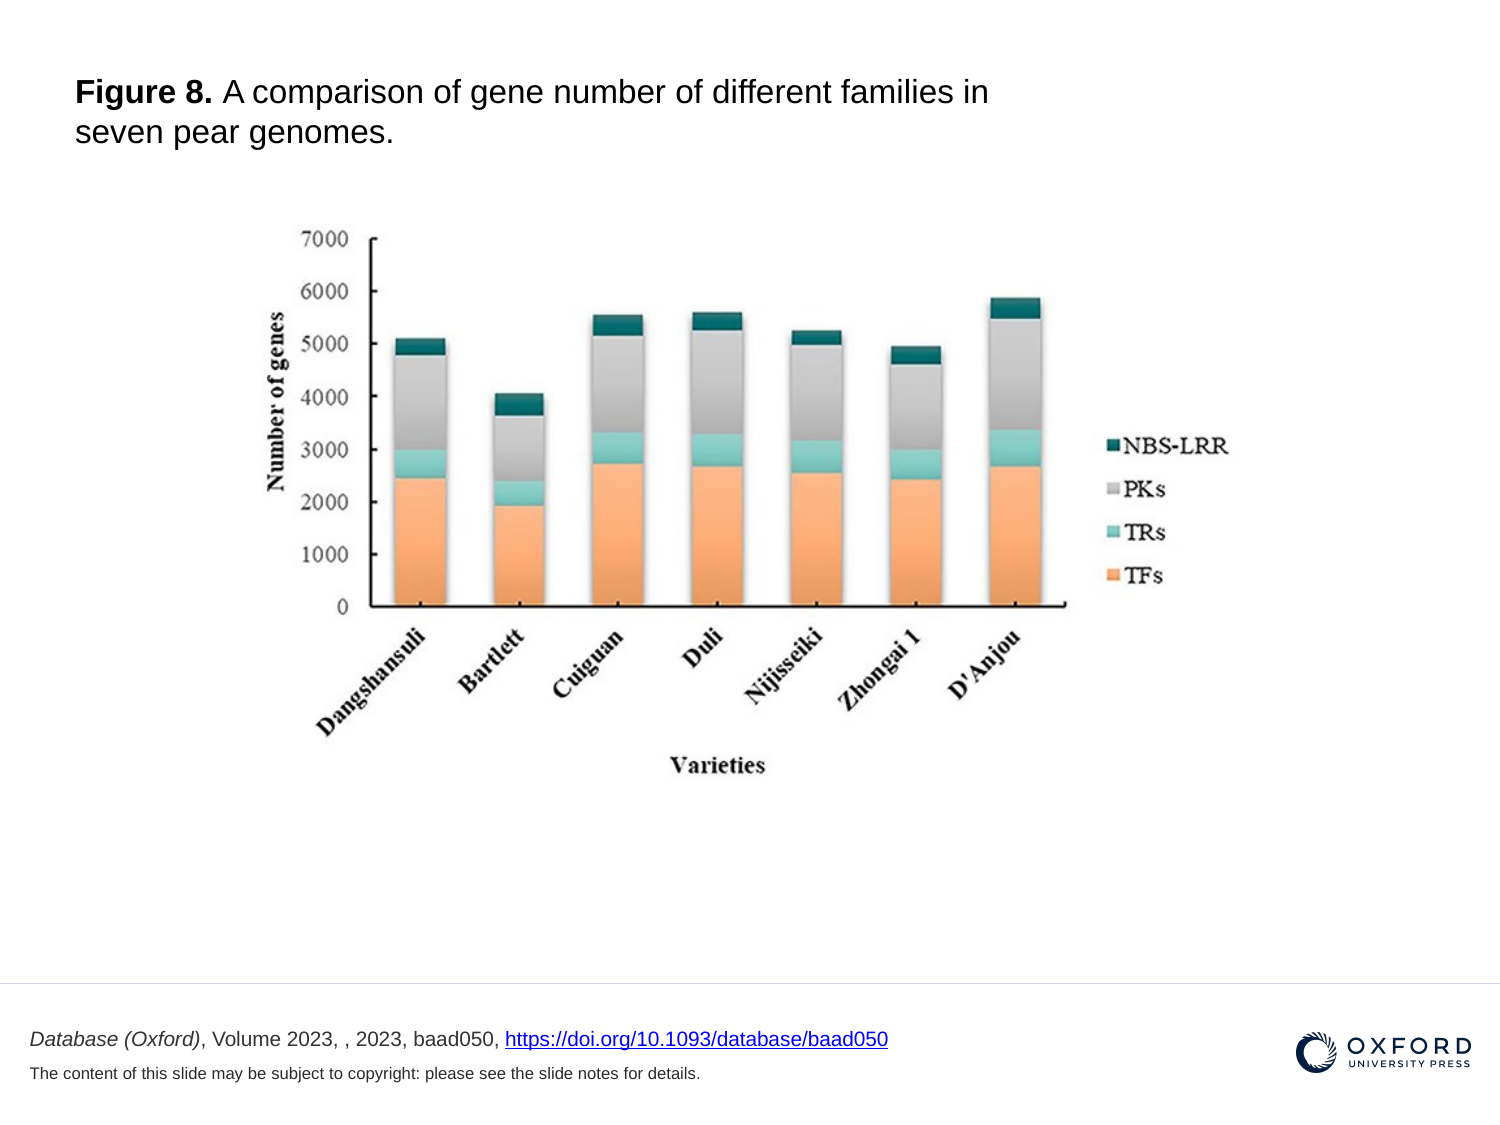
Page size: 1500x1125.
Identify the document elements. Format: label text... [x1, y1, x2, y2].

picture [1296, 1032, 1471, 1073]
title Figure 8. A comparison of gene number of different families in seven pear genomes. [75, 69, 1078, 171]
picture [262, 224, 1238, 782]
footer Database (Oxford), Volume 2023, , 2023, baad050, https://doi.org/10.1093/database/baad050 The content of this slide may be subject to copyright: please see the slide notes for details. [0, 983, 1260, 1125]
